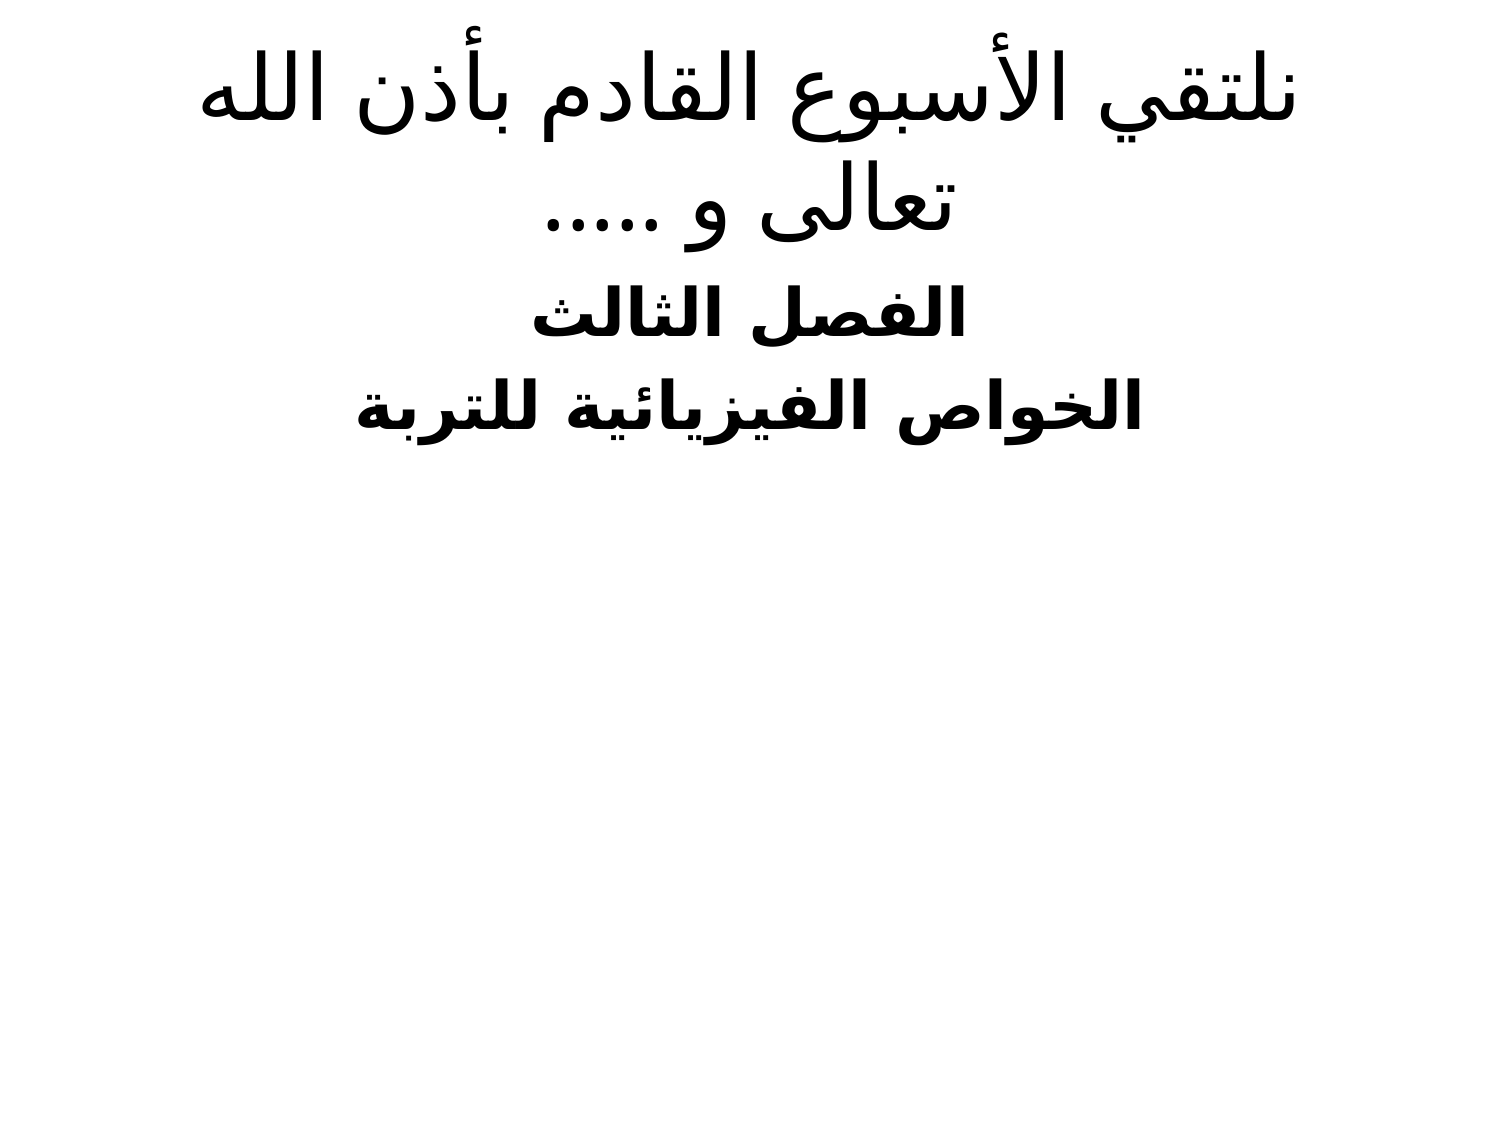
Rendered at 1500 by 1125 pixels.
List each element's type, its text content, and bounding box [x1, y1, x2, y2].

title نلتقي الأسبوع القادم بأذن الله تعالى و ..... [75, 45, 1425, 233]
list الفصل الثالث الخواص الفيزيائية للتربة [75, 262, 1425, 504]
